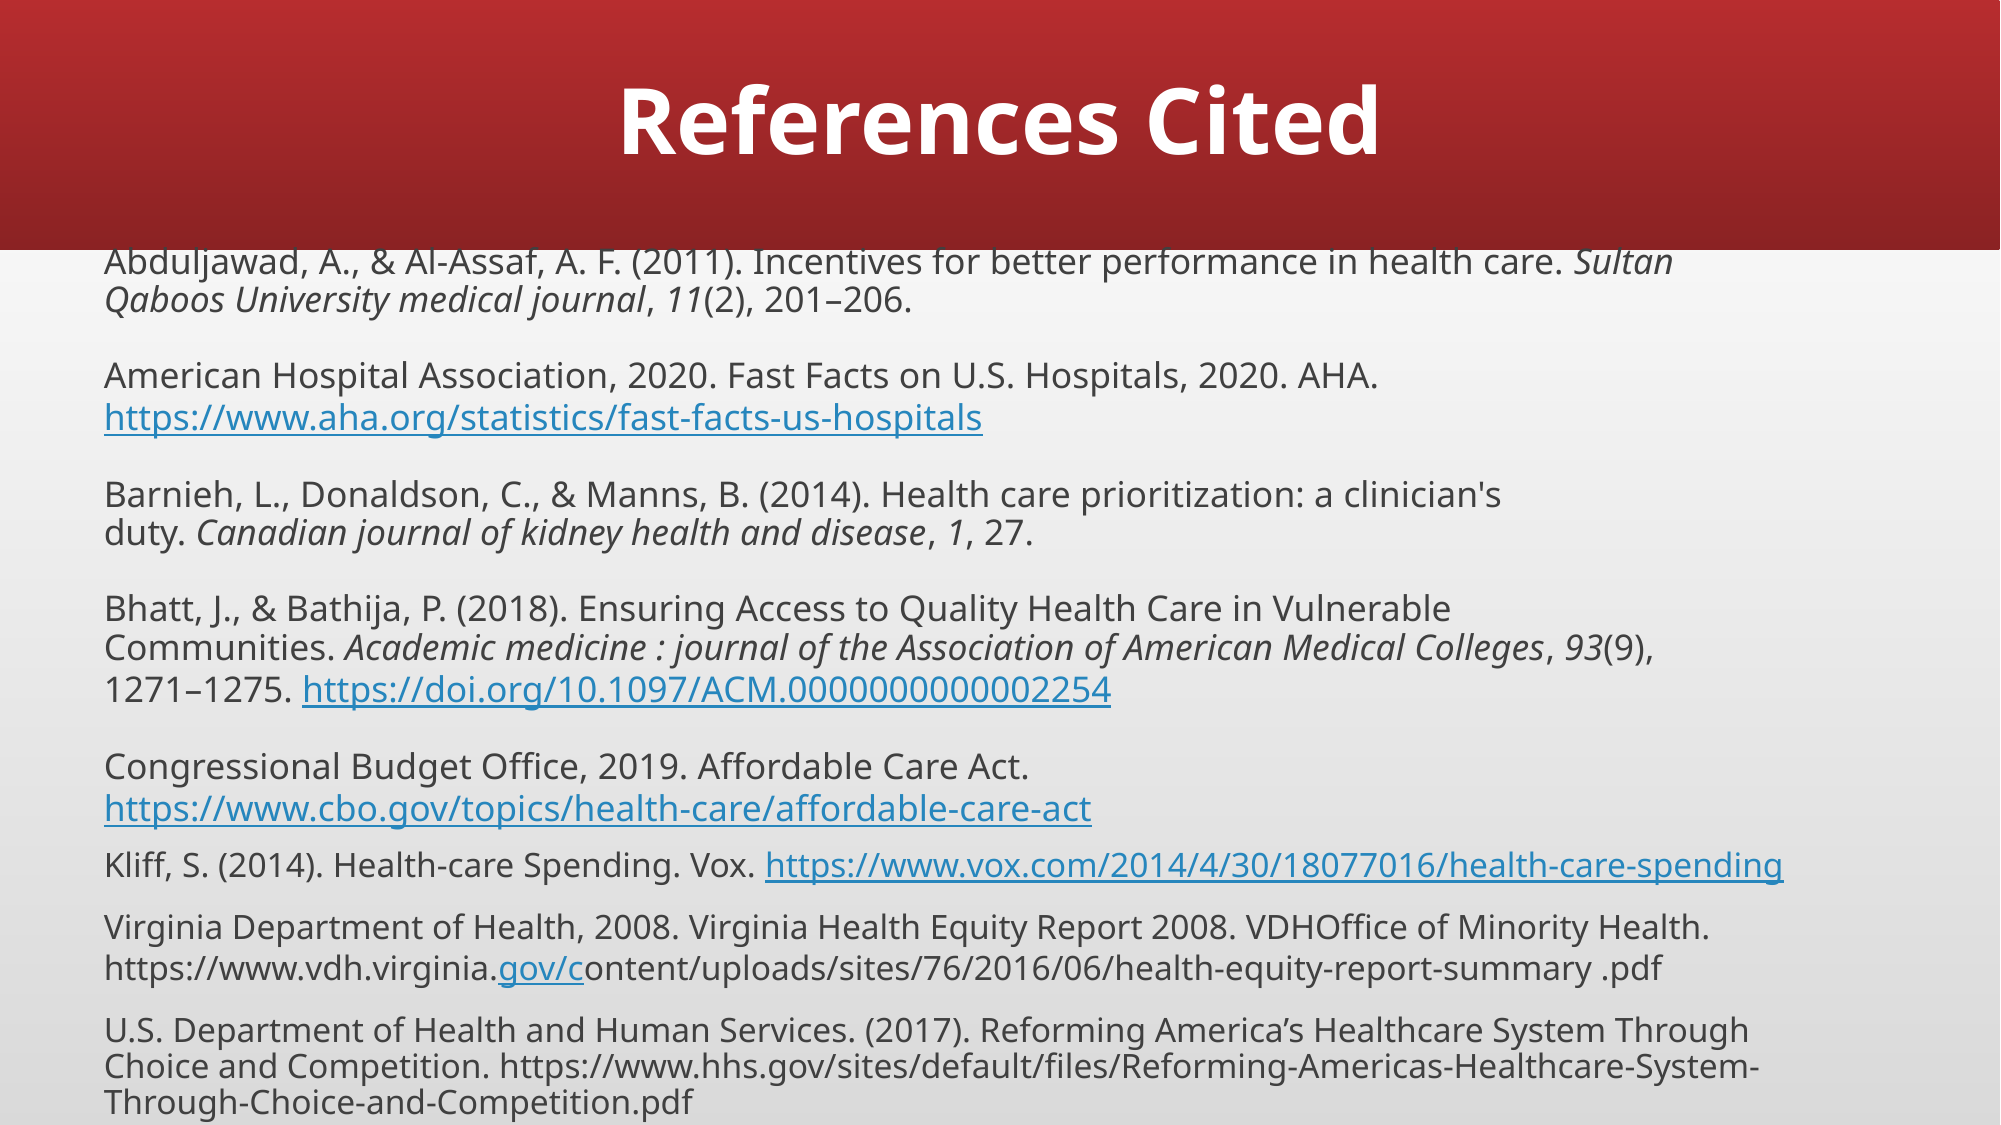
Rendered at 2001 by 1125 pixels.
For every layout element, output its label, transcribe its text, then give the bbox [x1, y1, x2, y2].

title References Cited [174, 16, 1825, 234]
list Abduljawad, A., & Al-Assaf, A. F. (2011). Incentives for better performance in health care. Sultan Qaboos University medical journal, 11(2), 201–206. American Hospital Association, 2020. Fast Facts on U.S. Hospitals, 2020. AHA. https://www.aha.org/statistics/fast-facts-us-hospitals Barnieh, L., Donaldson, C., & Manns, B. (2014). Health care prioritization: a clinician's duty. Canadian journal of kidney health and disease, 1, 27. Bhatt, J., & Bathija, P. (2018). Ensuring Access to Quality Health Care in Vulnerable Communities. Academic medicine : journal of the Association of American Medical Colleges, 93(9), 1271–1275. https://doi.org/10.1097/ACM.0000000000002254 Congressional Budget Office, 2019. Affordable Care Act. https://www.cbo.gov/topics/health-care/affordable-care-act [88, 512, 1764, 638]
list Kliff, S. (2014). Health-care Spending. Vox. https://www.vox.com/2014/4/30/18077016/health-care-spending Virginia Department of Health, 2008. Virginia Health Equity Report 2008. VDHOffice of Minority Health. https://www.vdh.virginia.gov/content/uploads/sites/76/2016/06/health-equity-report-summary .pdf U.S. Department of Health and Human Services. (2017). Reforming America’s Healthcare System Through Choice and Competition. https://www.hhs.gov/sites/default/files/Reforming-Americas-Healthcare-System-Through-Choice-and-Competition.pdf [88, 837, 1814, 1125]
